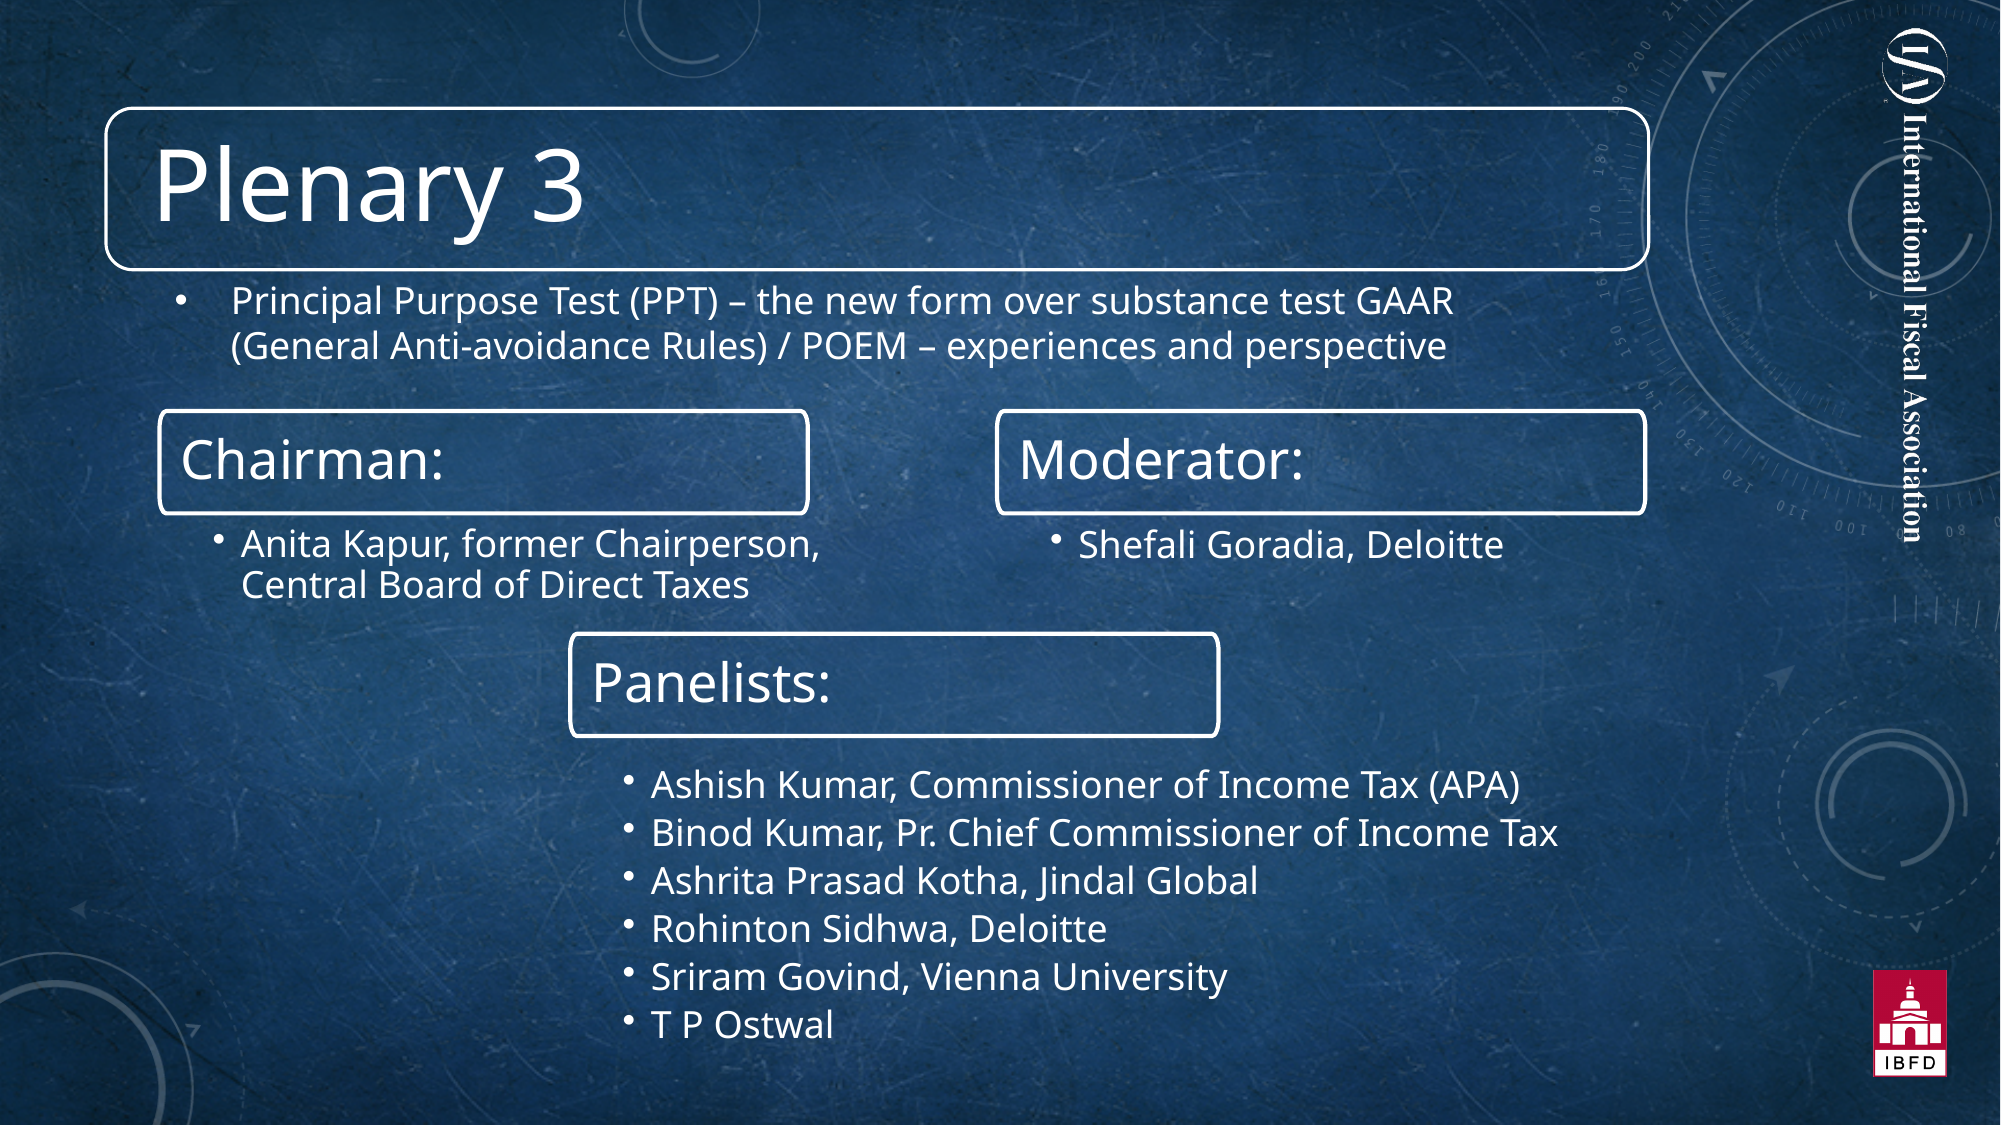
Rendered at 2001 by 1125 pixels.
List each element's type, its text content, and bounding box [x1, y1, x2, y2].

text_box Ashish Kumar, Commissioner of Income Tax (APA) Binod Kumar, Pr. Chief Commissioner of Income Tax Ashrita Prasad Kotha, Jindal Global Rohinton Sidhwa, Deloitte Sriram Govind, Vienna University T P Ostwal [569, 761, 1657, 1067]
text_box Moderator: [994, 408, 1648, 516]
picture [0, 0, 2001, 1125]
text_box Panelists: [568, 631, 1221, 739]
text_box Chairman: [157, 408, 810, 516]
text_box Anita Kapur, former Chairperson, Central Board of Direct Taxes [159, 520, 980, 609]
text_box Shefali Goradia, Deloitte [997, 520, 1636, 584]
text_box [105, 107, 1649, 271]
text_box Principal Purpose Test (PPT) – the new form over substance test GAAR (General Anti-avoidance Rules) / POEM – experiences and perspective [159, 281, 1608, 412]
